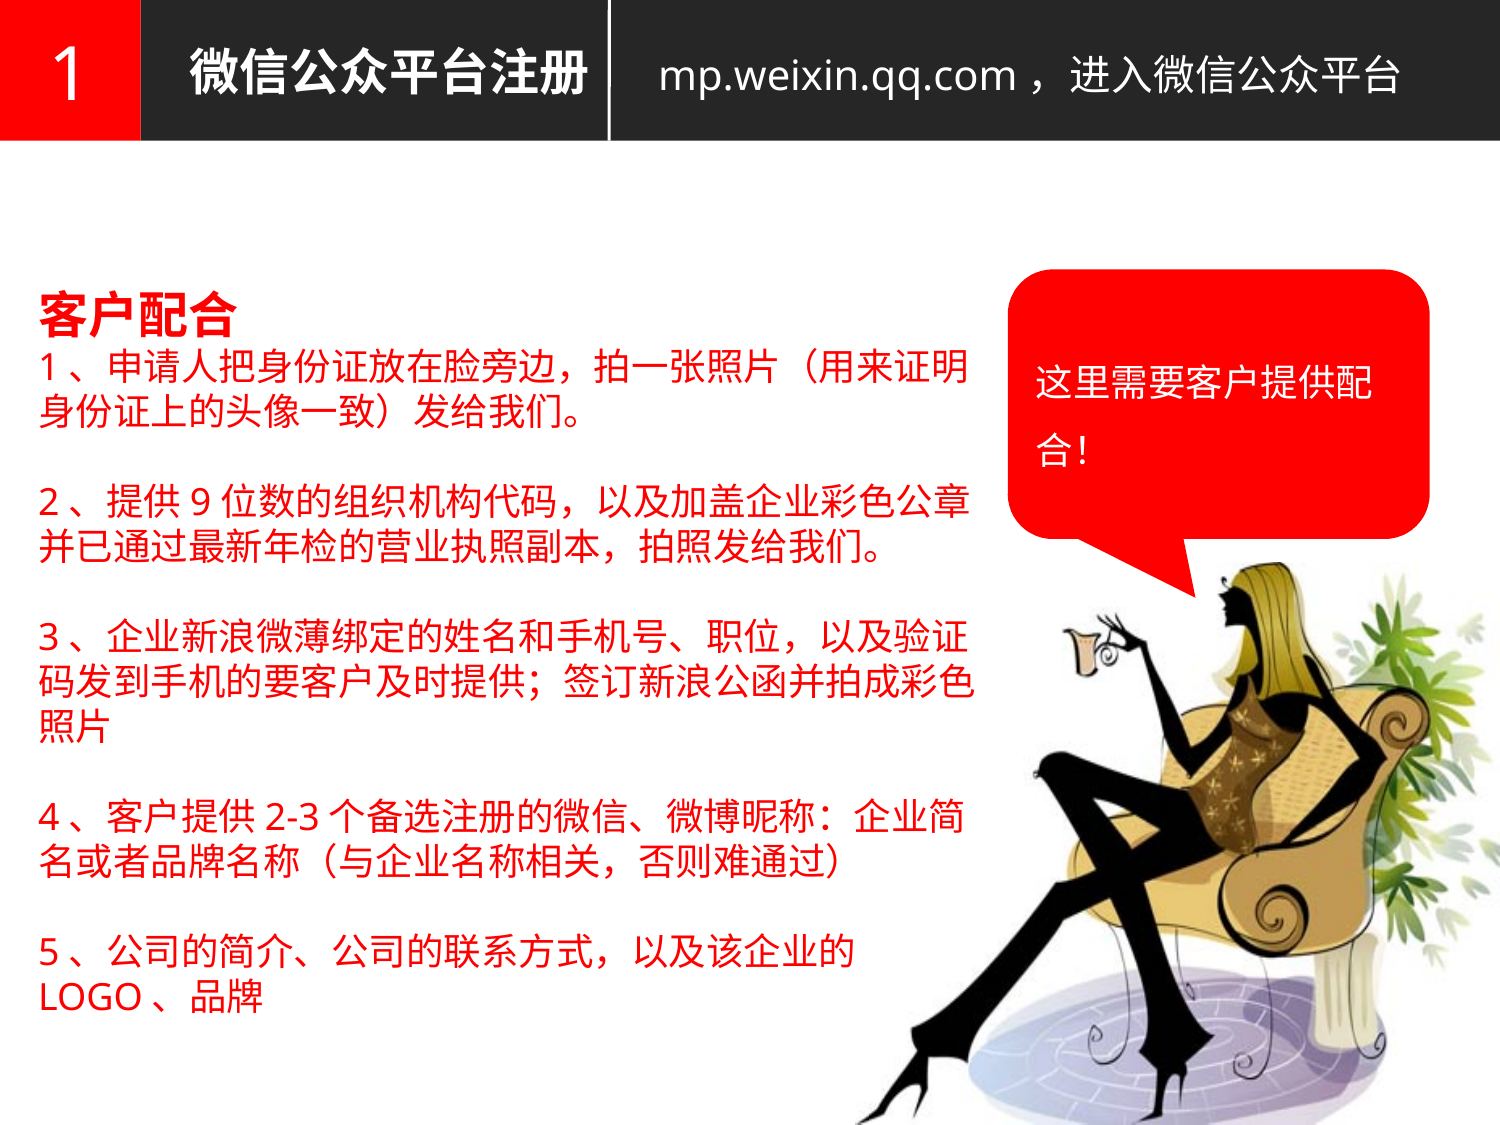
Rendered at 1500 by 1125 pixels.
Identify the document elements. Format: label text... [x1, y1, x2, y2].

picture [855, 562, 1500, 1125]
text_box 这里需要客户提供配合！ [1005, 267, 1432, 560]
text_box 客户配合 1、申请人把身份证放在脸旁边，拍一张照片（用来证明身份证上的头像一致）发给我们。 2、提供9位数的组织机构代码，以及加盖企业彩色公章并已通过最新年检的营业执照副本，拍照发给我们。 3、企业新浪微薄绑定的姓名和手机号、职位，以及验证码发到手机的要客户及时提供；签订新浪公函并拍成彩色照片 4、客户提供2-3个备选注册的微信、微博昵称：企业简名或者品牌名称（与企业名称相关，否则难通过） 5、公司的简介、公司的联系方式，以及该企业的LOGO、品牌 [23, 246, 996, 1026]
text_box 1 [0, 0, 143, 143]
text_box 微信公众平台注册 mp.weixin.qq.com，进入微信公众平台 [143, 0, 1500, 143]
